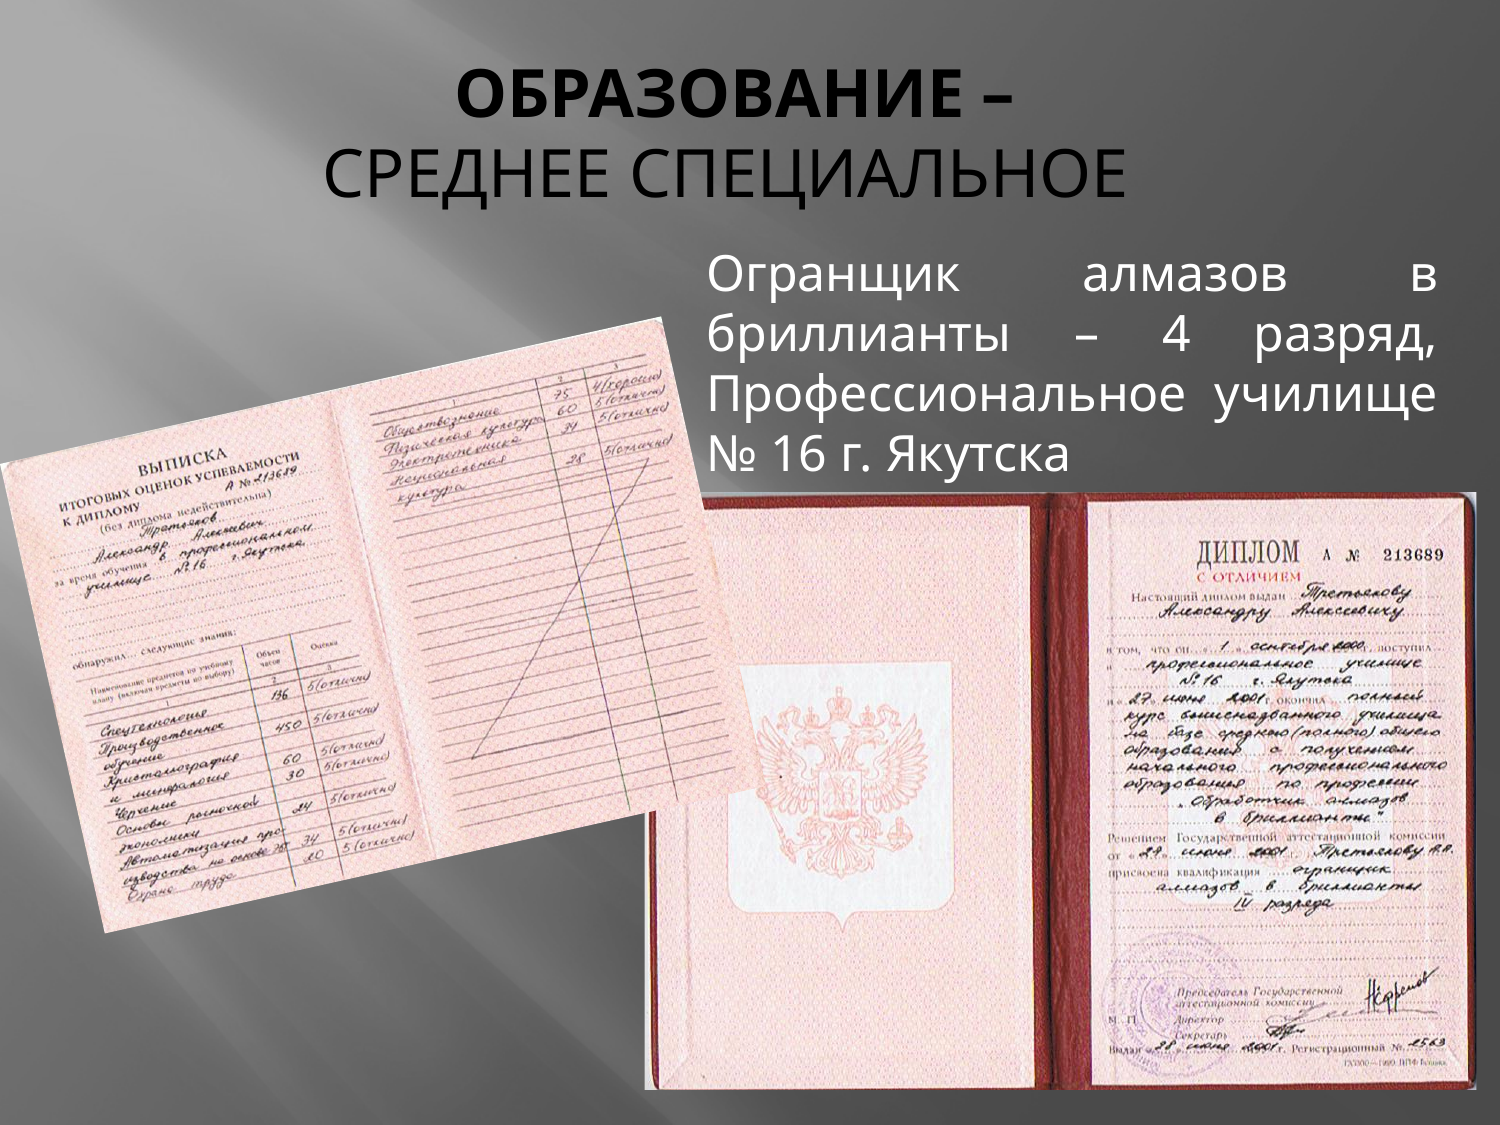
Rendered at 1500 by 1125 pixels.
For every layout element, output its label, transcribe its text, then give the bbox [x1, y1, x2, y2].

subtitle Огранщик алмазов в бриллианты – 4 разряд, Профессиональное училище № 16 г. Якутска [691, 234, 1454, 491]
picture [0, 316, 1477, 1090]
title Образование – среднее специальное [69, 35, 1418, 211]
